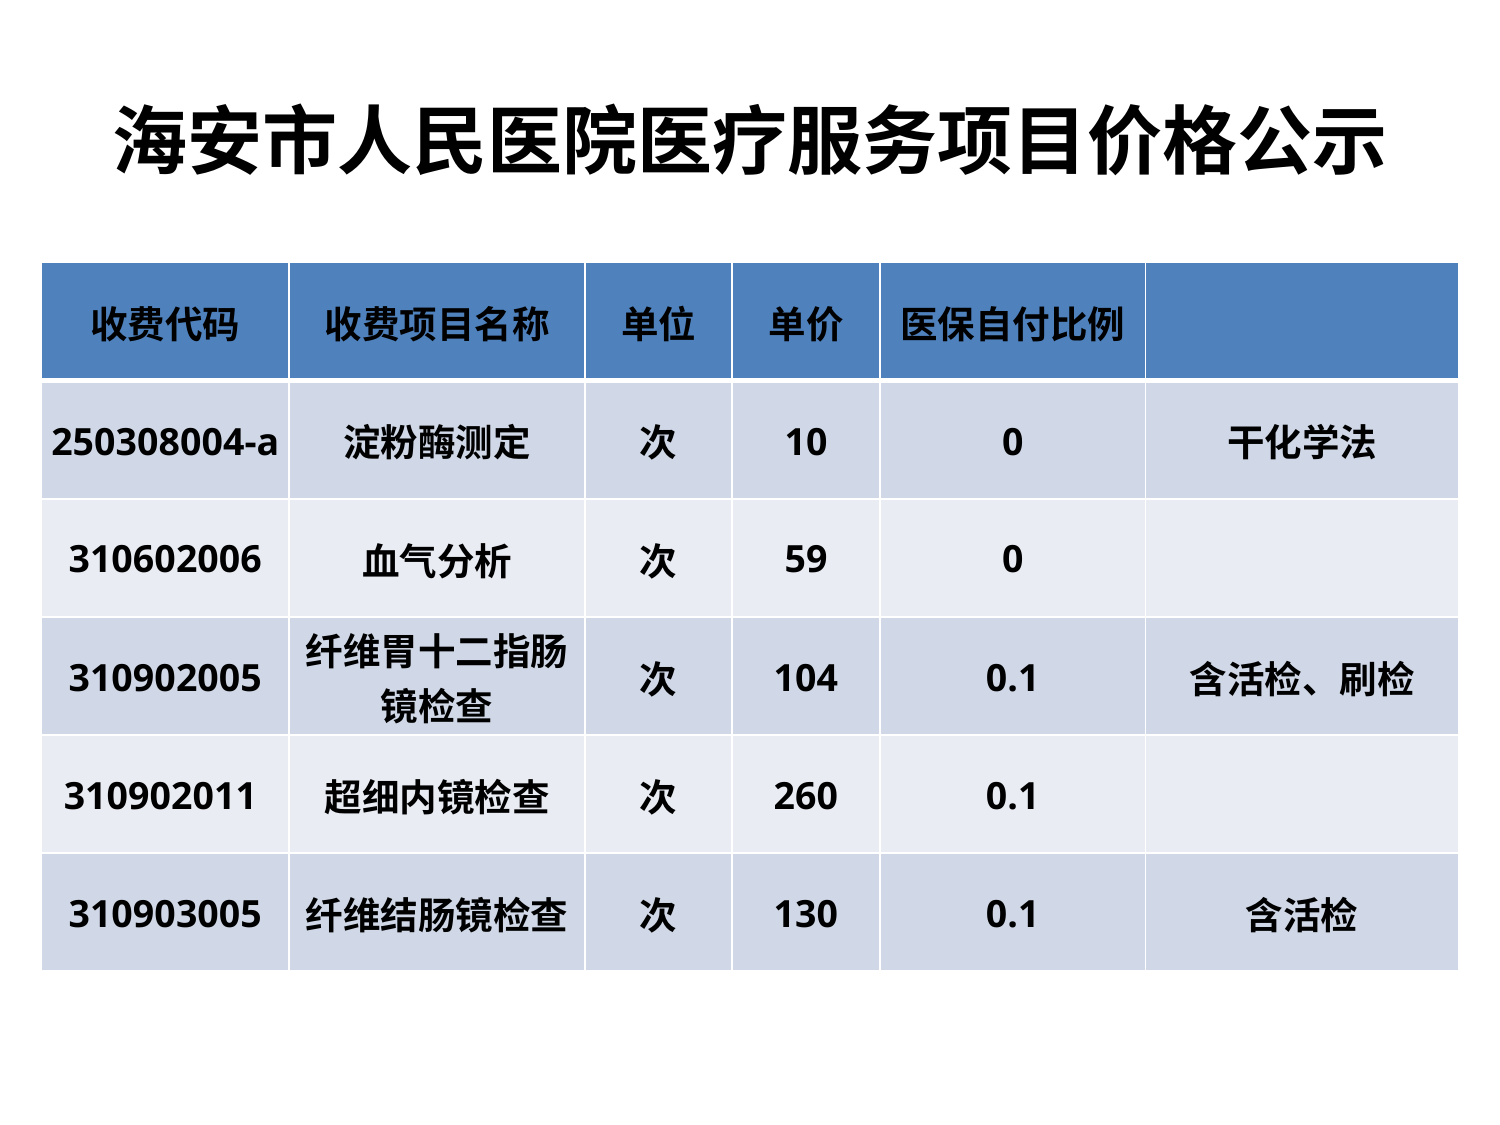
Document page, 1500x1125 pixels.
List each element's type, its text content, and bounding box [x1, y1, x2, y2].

table_cell 59 [733, 500, 879, 616]
table_cell 次 [586, 500, 731, 616]
table_cell 104 [733, 618, 879, 734]
table_cell 250308004-a [42, 383, 288, 498]
table_cell 次 [586, 854, 731, 970]
table_header 医保自付比例 [881, 263, 1145, 378]
table_header [1146, 263, 1458, 378]
table_cell 310902005 [42, 618, 288, 734]
table_cell 0.1 [881, 854, 1145, 970]
table_cell 超细内镜检查 [290, 736, 584, 852]
table_cell 260 [733, 736, 879, 852]
table_cell 含活检、刷检 [1146, 618, 1458, 734]
table_cell 0.1 [881, 618, 1145, 734]
table_cell 0.1 [881, 736, 1145, 852]
table_cell 淀粉酶测定 [290, 383, 584, 498]
table_header 收费代码 [42, 263, 288, 378]
table_cell 310902011 [42, 736, 288, 852]
table_header 单位 [586, 263, 731, 378]
table_cell 血气分析 [290, 500, 584, 616]
table_cell 次 [586, 736, 731, 852]
table_cell 次 [586, 383, 731, 498]
table_cell 干化学法 [1146, 383, 1458, 498]
table_cell 次 [586, 618, 731, 734]
title 海安市人民医院医疗服务项目价格公示 [75, 45, 1425, 233]
table_cell [1146, 736, 1458, 852]
table_cell 含活检 [1146, 854, 1458, 970]
table_cell 10 [733, 383, 879, 498]
table_cell 0 [881, 383, 1145, 498]
table_cell 纤维胃十二指肠镜检查 [290, 618, 584, 734]
table_header 单价 [733, 263, 879, 378]
table_cell [1146, 500, 1458, 616]
table_cell 纤维结肠镜检查 [290, 854, 584, 970]
table_header 收费项目名称 [290, 263, 584, 378]
table_cell 310602006 [42, 500, 288, 616]
table_cell 0 [881, 500, 1145, 616]
table_cell 310903005 [42, 854, 288, 970]
table_cell 130 [733, 854, 879, 970]
